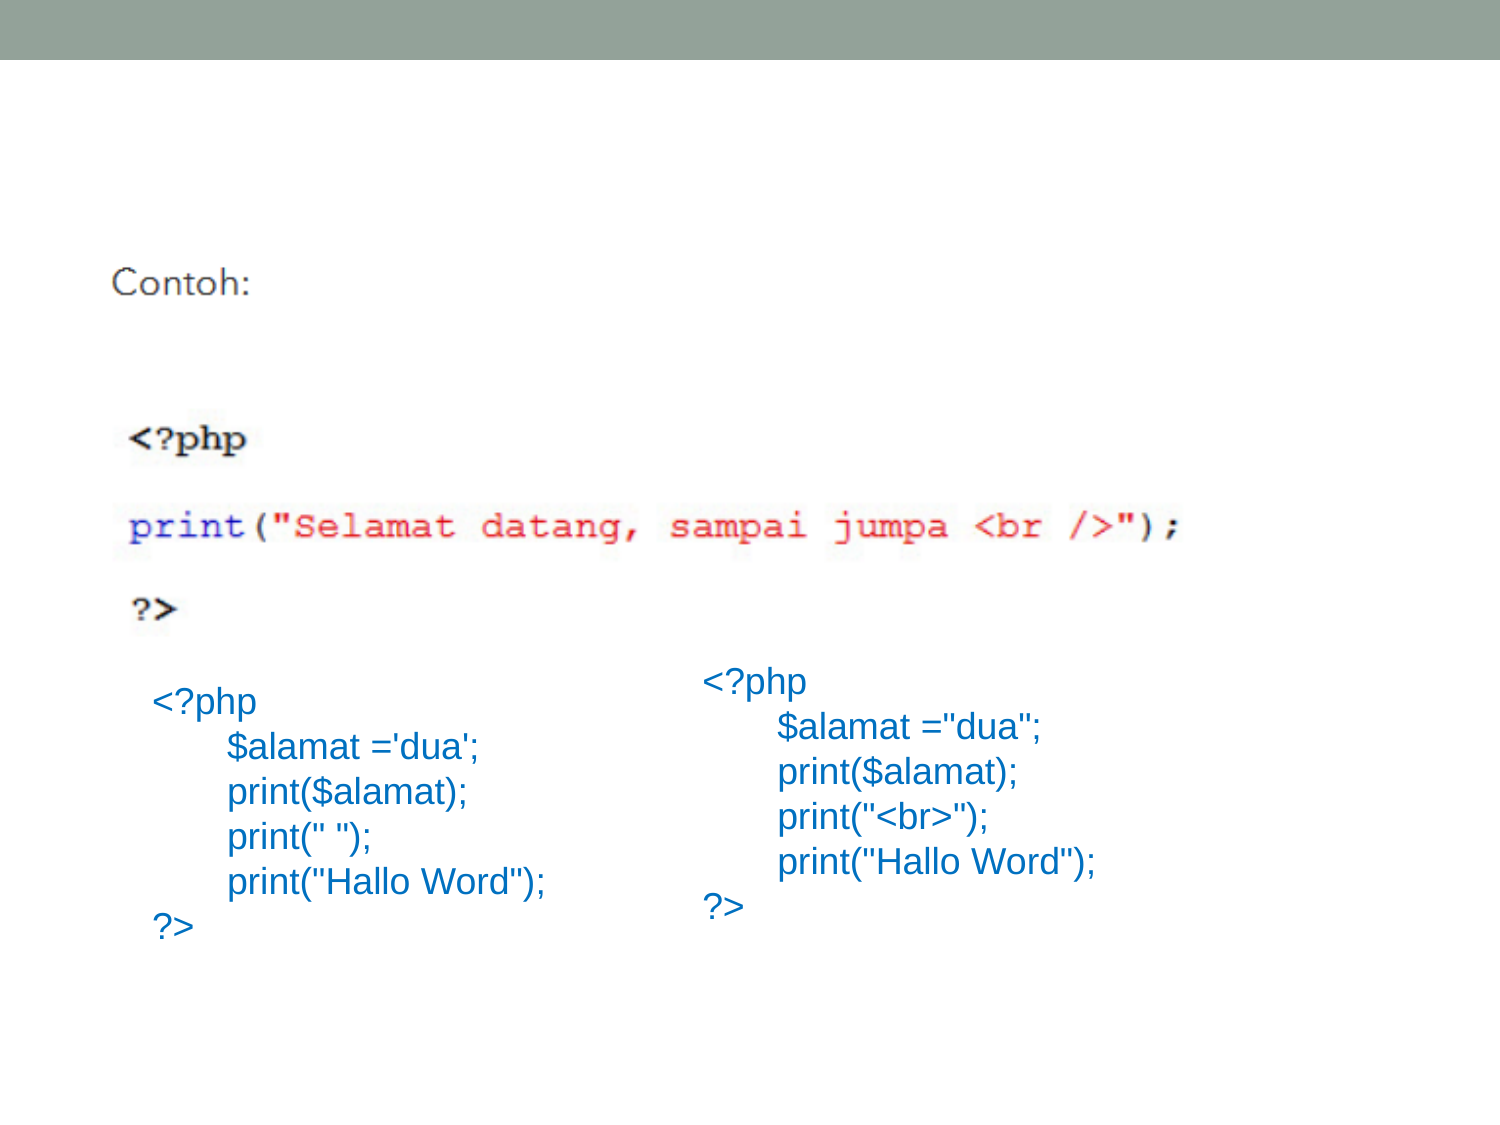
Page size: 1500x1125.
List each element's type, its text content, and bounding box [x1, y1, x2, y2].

picture [87, 241, 1288, 674]
text_box <?php $alamat ='dua'; print($alamat); print(" "); print("Hallo Word"); ?> [137, 683, 588, 954]
text_box <?php $alamat ="dua"; print($alamat); print("<br>"); print("Hallo Word"); ?> [687, 683, 1225, 935]
